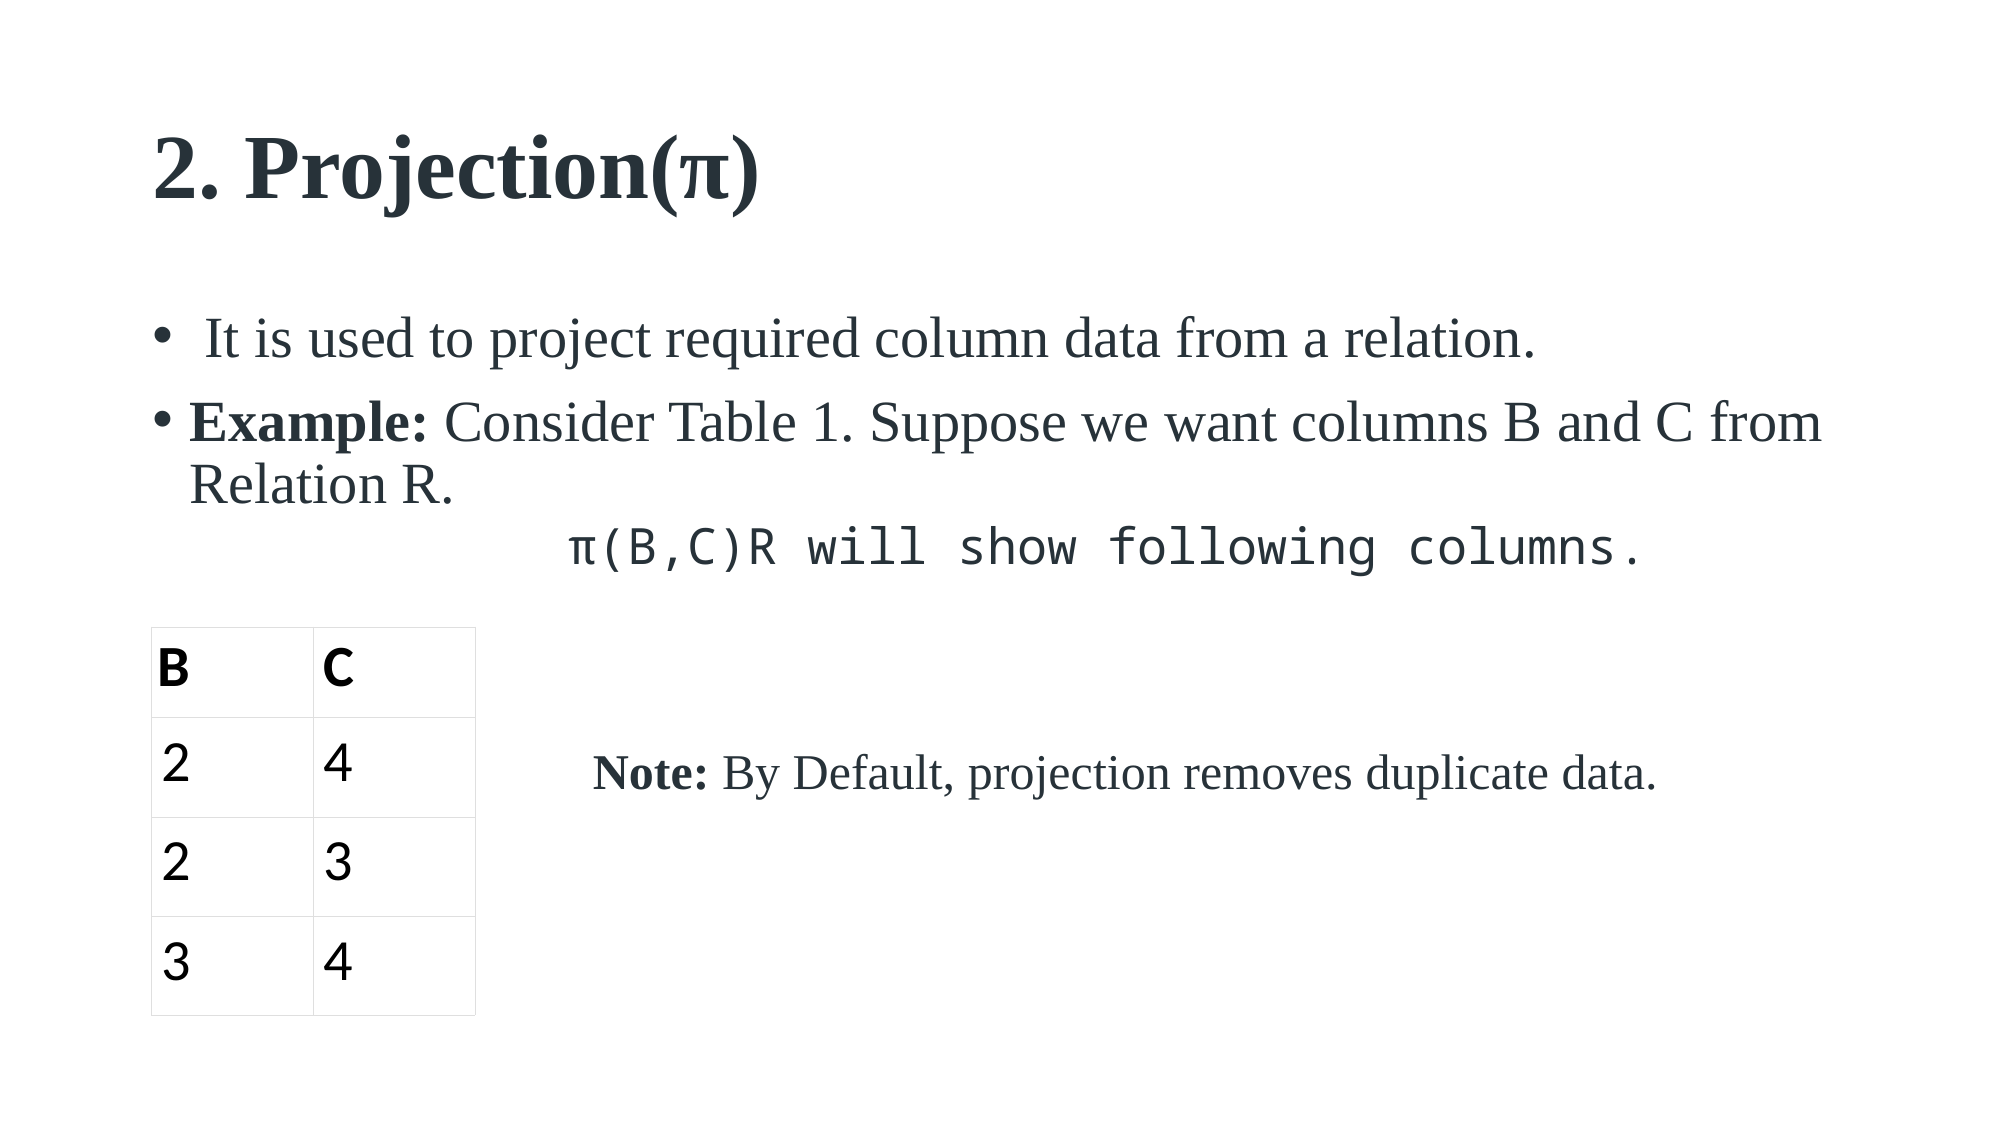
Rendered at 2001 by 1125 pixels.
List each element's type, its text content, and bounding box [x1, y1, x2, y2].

table_cell 3 [152, 917, 313, 1015]
table_cell 2 [152, 718, 313, 817]
table_cell 2 [152, 818, 313, 916]
text_box Note: By Default, projection removes duplicate data. [578, 731, 1782, 807]
list It is used to project required column data from a relation. Example: Consider Table 1. Suppose we want columns B and C from Relation R. [137, 299, 1863, 1014]
table_header B [152, 628, 313, 717]
table_header C [314, 628, 475, 717]
text_box π(B,C)R will show following columns. [567, 514, 1650, 586]
table_cell 4 [314, 718, 475, 817]
table_cell 3 [314, 818, 475, 916]
table_cell 4 [314, 917, 475, 1015]
title 2. Projection(π) [137, 59, 1863, 278]
